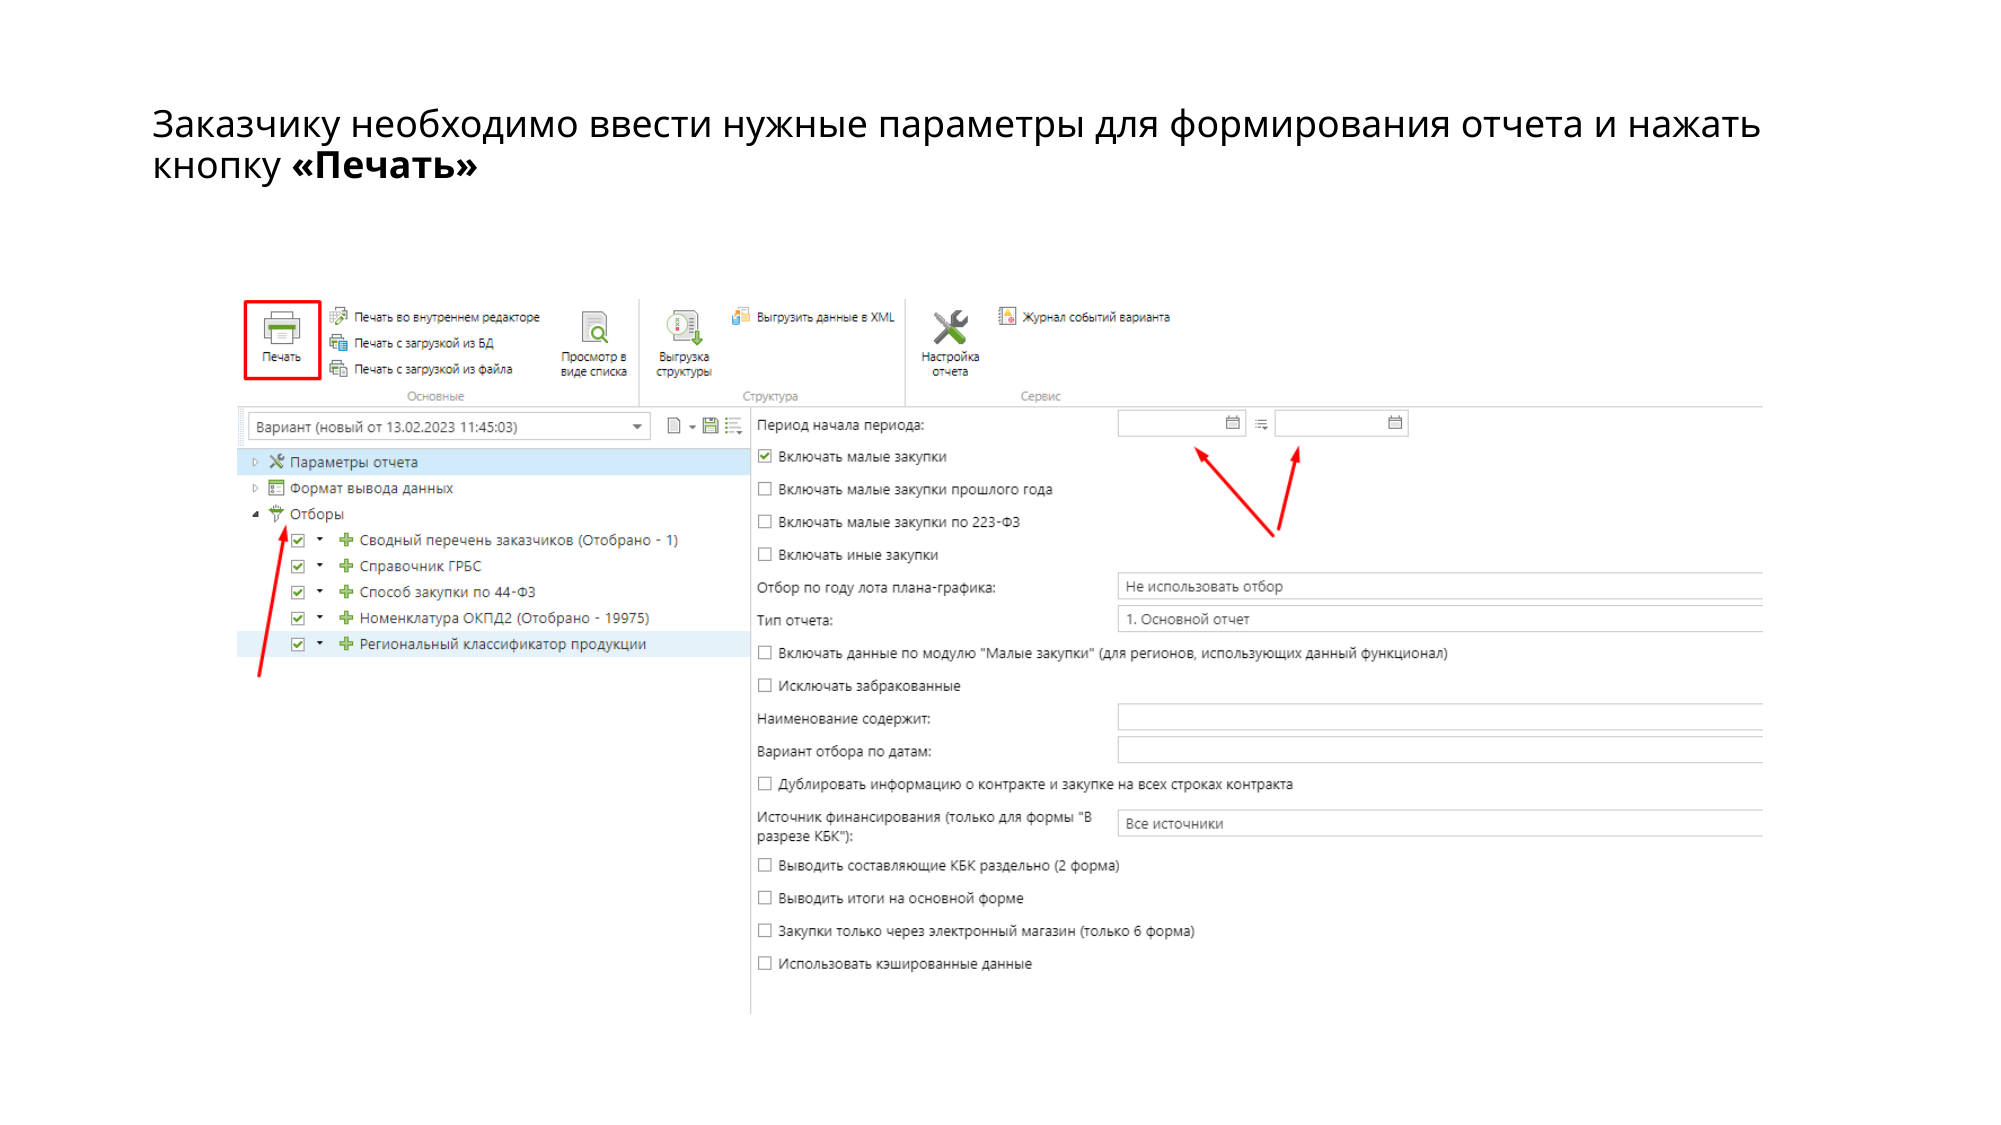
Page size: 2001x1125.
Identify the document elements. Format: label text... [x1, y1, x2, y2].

title Заказчику необходимо ввести нужные параметры для формирования отчета и нажать кнопку «Печать» [137, 59, 1863, 278]
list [237, 299, 1763, 1014]
